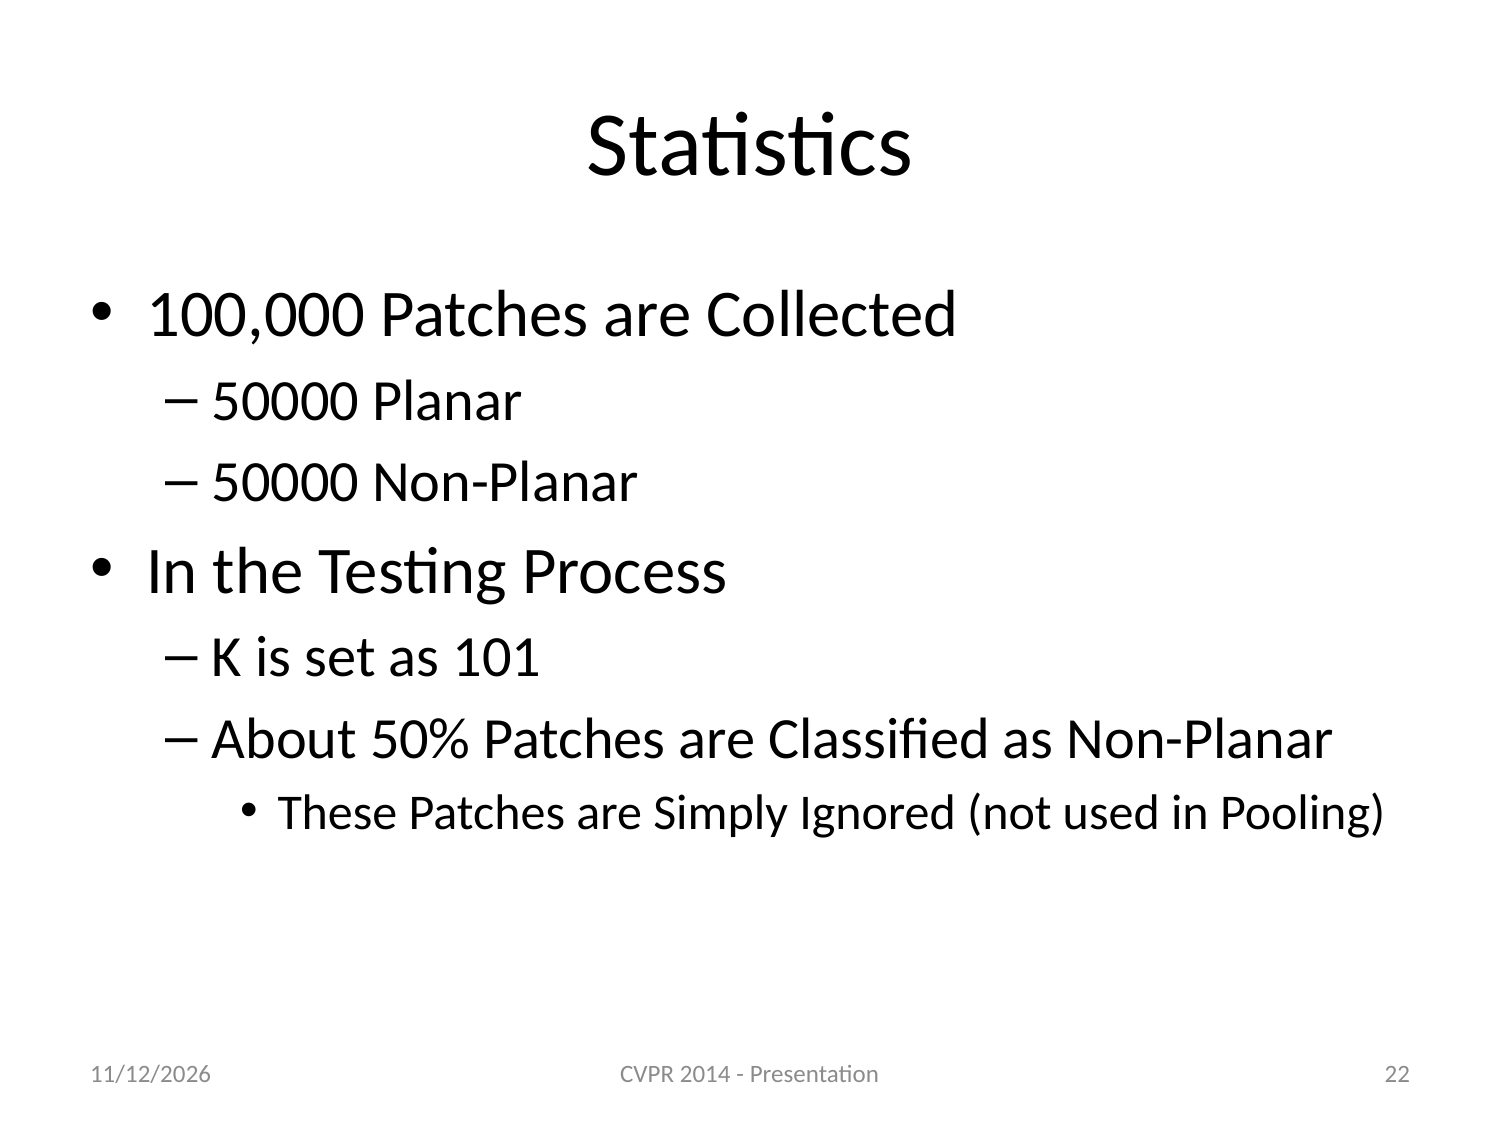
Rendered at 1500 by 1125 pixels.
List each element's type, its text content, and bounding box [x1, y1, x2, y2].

slide_number 22 [1074, 1042, 1425, 1103]
list 100,000 Patches are Collected 50000 Planar 50000 Non-Planar In the Testing Process K is set as 101 About 50% Patches are Classified as Non-Planar These Patches are Simply Ignored (not used in Pooling) [75, 262, 1425, 1005]
title Statistics [75, 45, 1425, 233]
footer CVPR 2014 - Presentation [512, 1042, 988, 1103]
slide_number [75, 1042, 425, 1103]
